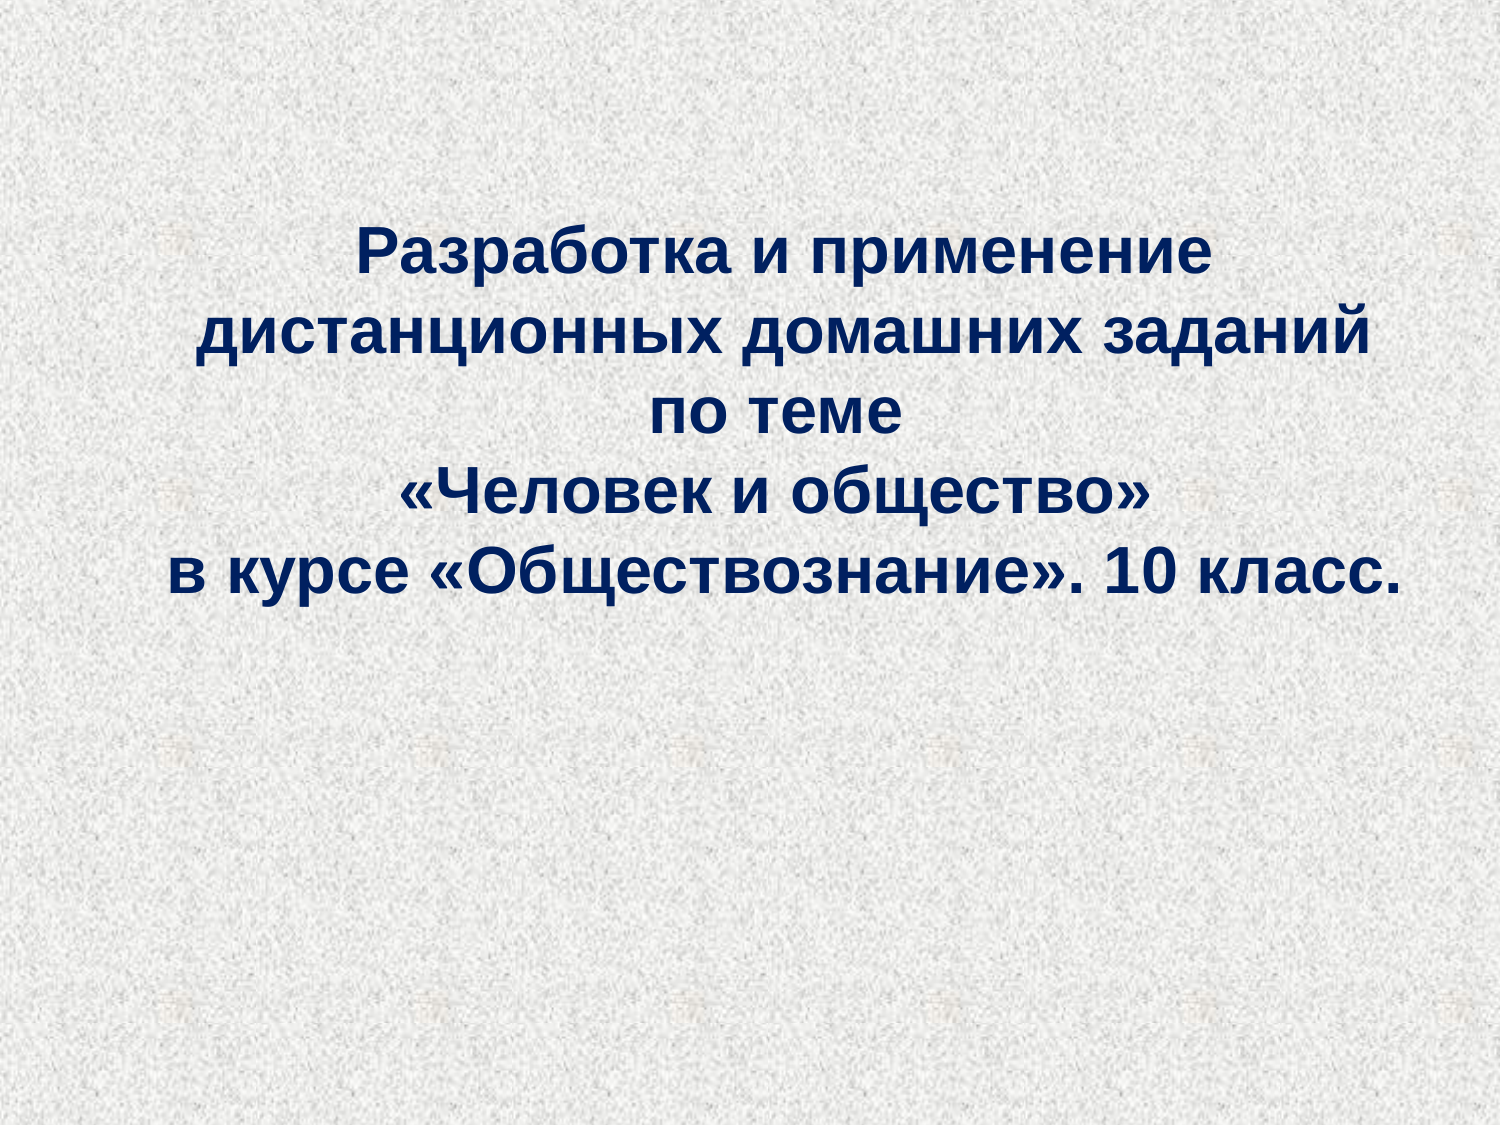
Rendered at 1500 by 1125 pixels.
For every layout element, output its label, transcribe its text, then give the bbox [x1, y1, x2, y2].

title Разработка и применение дистанционных домашних заданий по теме «Человек и общество» в курсе «Обществознание». 10 класс. [147, 326, 1423, 568]
picture [0, 0, 1500, 1125]
